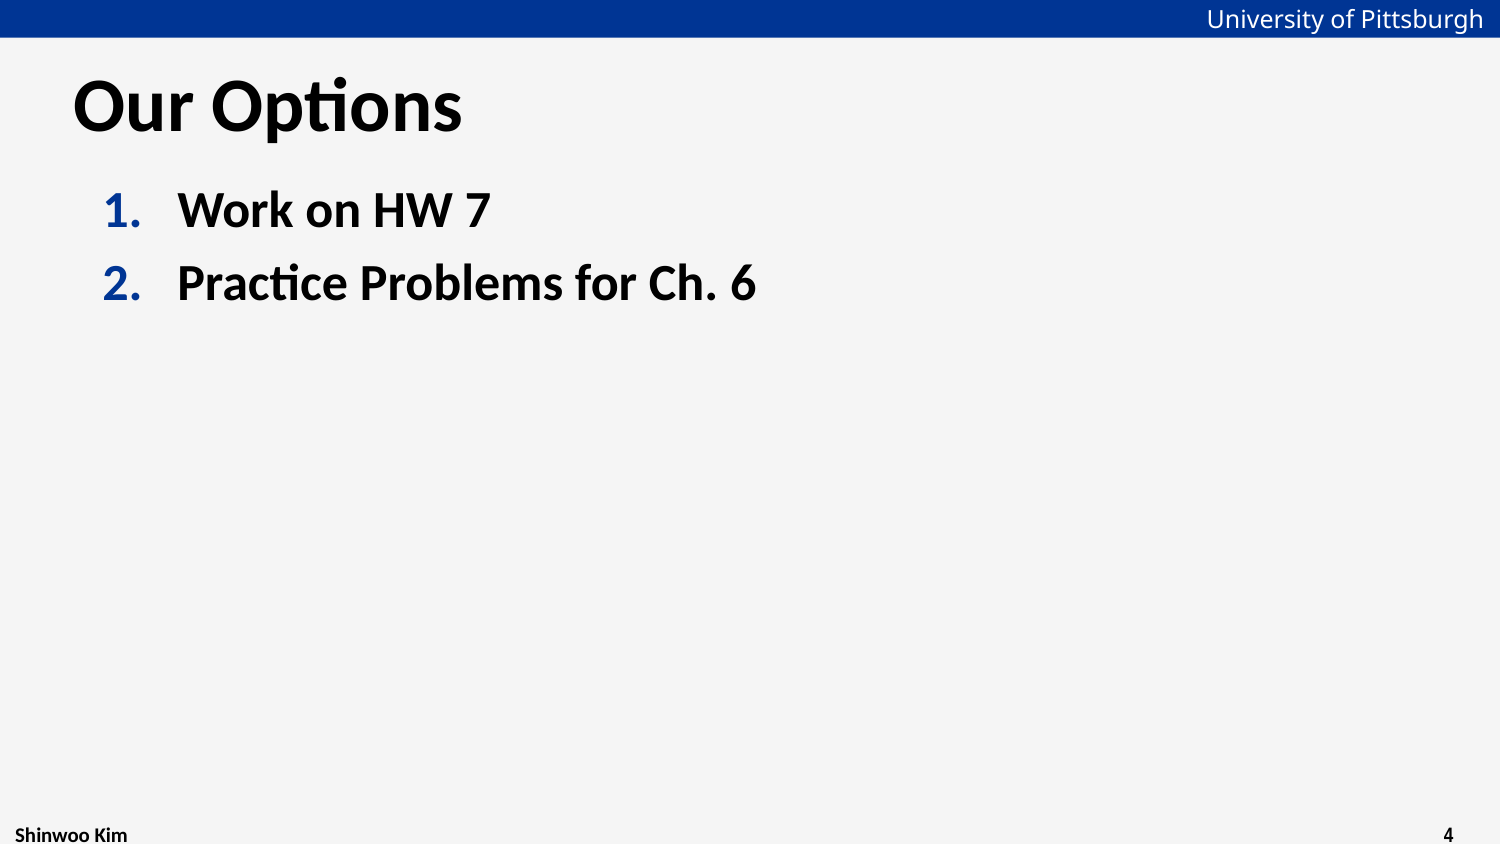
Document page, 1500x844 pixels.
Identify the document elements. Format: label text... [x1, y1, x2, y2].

list Work on HW 7 Practice Problems for Ch. 6 [65, 167, 1361, 780]
title Our Options [58, 53, 1304, 148]
